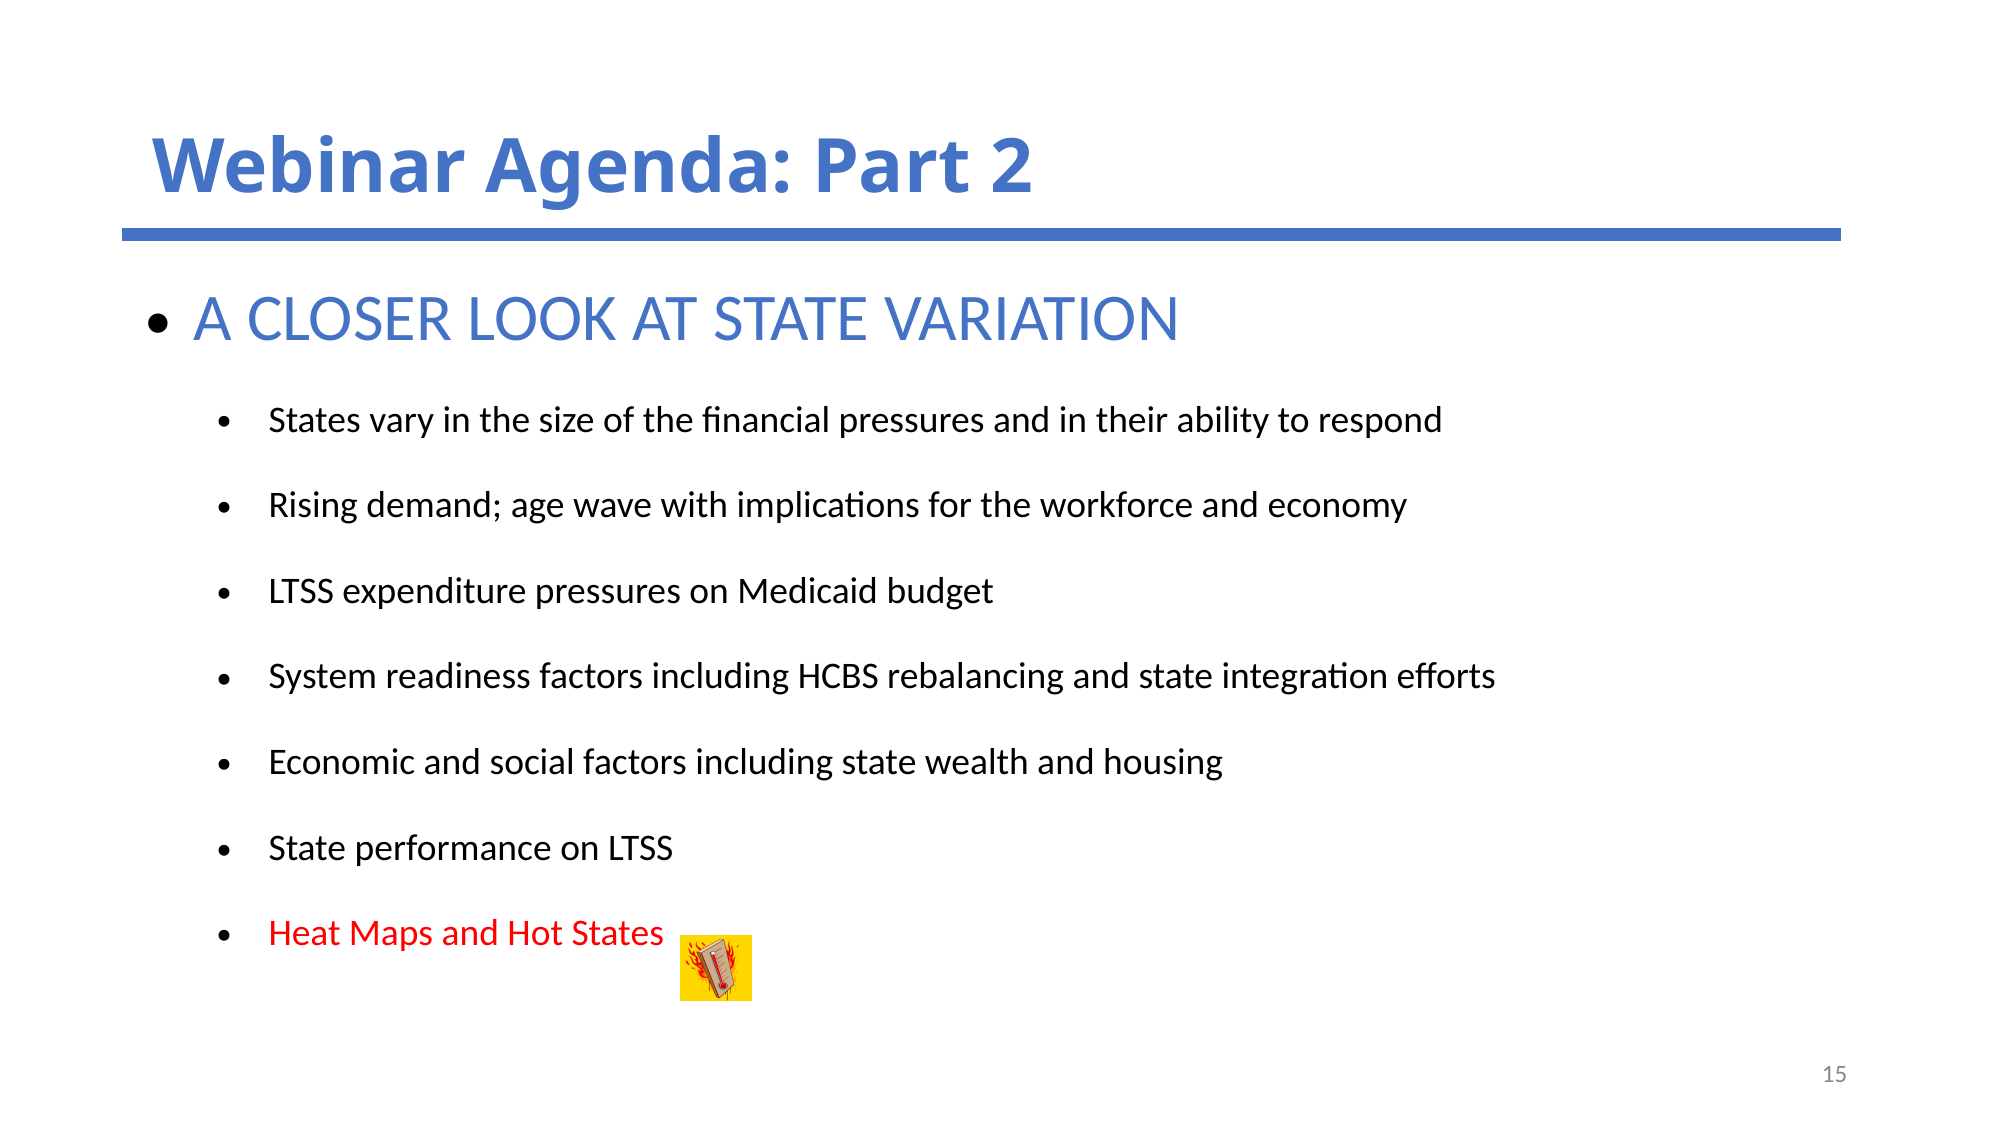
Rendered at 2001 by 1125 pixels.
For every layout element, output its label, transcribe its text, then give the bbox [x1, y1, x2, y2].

picture [680, 935, 752, 1001]
text_box A CLOSER LOOK AT STATE VARIATION States vary in the size of the financial pressures and in their ability to respond Rising demand; age wave with implications for the workforce and economy LTSS expenditure pressures on Medicaid budget System readiness factors including HCBS rebalancing and state integration efforts Economic and social factors including state wealth and housing State performance on LTSS Heat Maps and Hot States [122, 260, 1694, 1043]
slide_number 15 [1412, 1042, 1863, 1103]
title Webinar Agenda: Part 2 [137, 59, 1863, 278]
